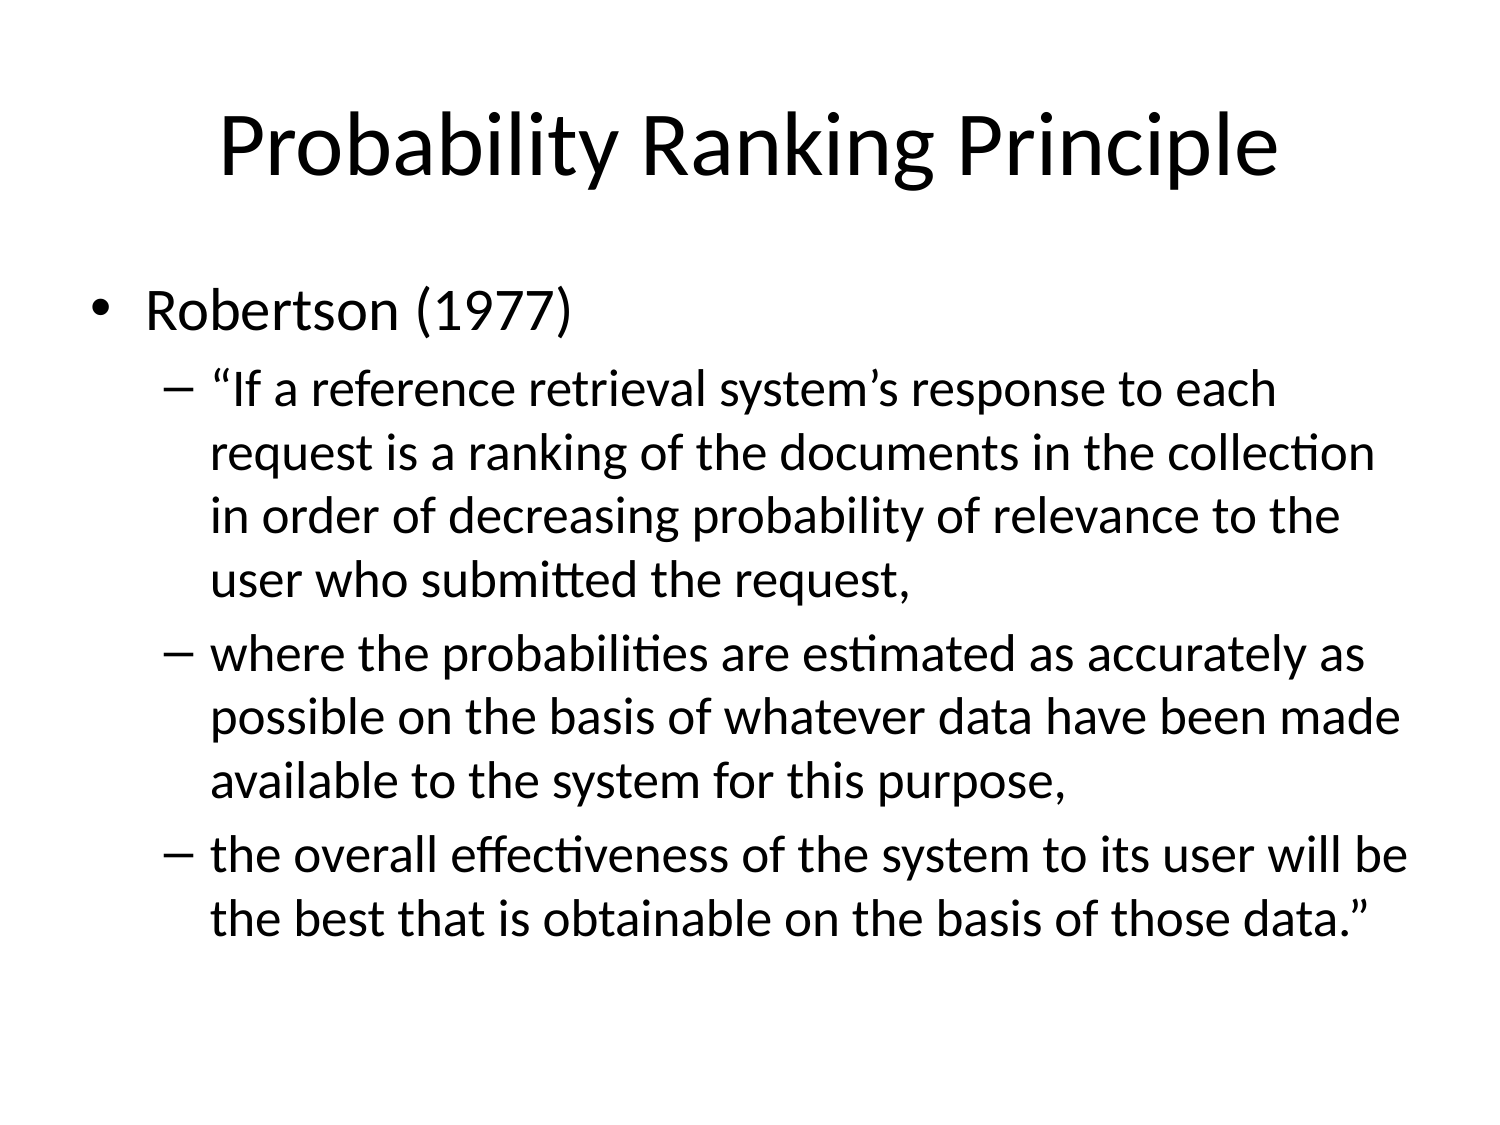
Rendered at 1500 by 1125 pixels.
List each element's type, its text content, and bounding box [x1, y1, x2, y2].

list Robertson (1977) “If a reference retrieval system’s response to each request is a ranking of the documents in the collection in order of decreasing probability of relevance to the user who submitted the request, where the probabilities are estimated as accurately as possible on the basis of whatever data have been made available to the system for this purpose, the overall effectiveness of the system to its user will be the best that is obtainable on the basis of those data.” [75, 262, 1425, 1005]
title Probability Ranking Principle [75, 45, 1425, 233]
